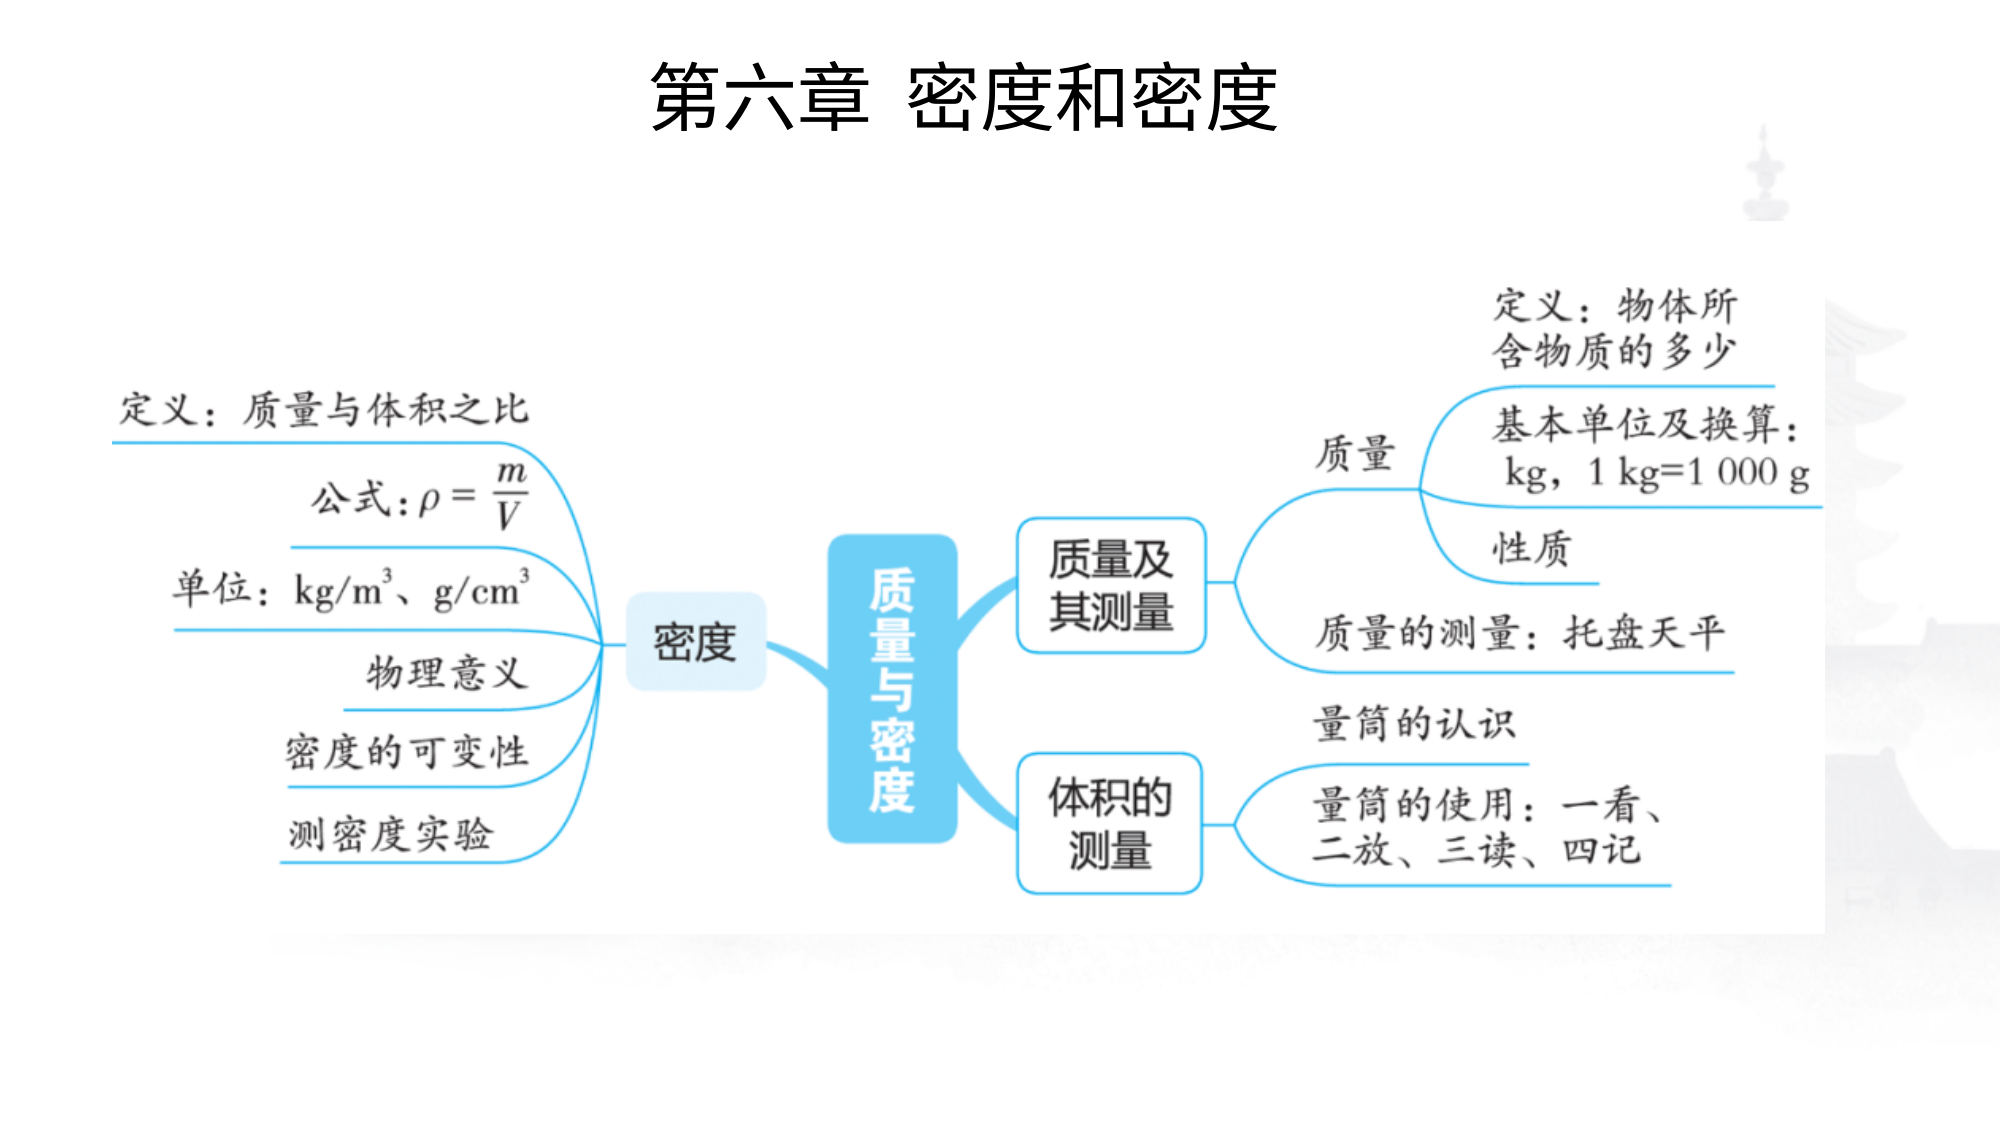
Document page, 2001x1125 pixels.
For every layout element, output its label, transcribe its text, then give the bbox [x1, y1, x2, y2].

text_box 第六章 密度和密度 [516, 37, 1412, 163]
picture [0, 0, 2000, 1125]
